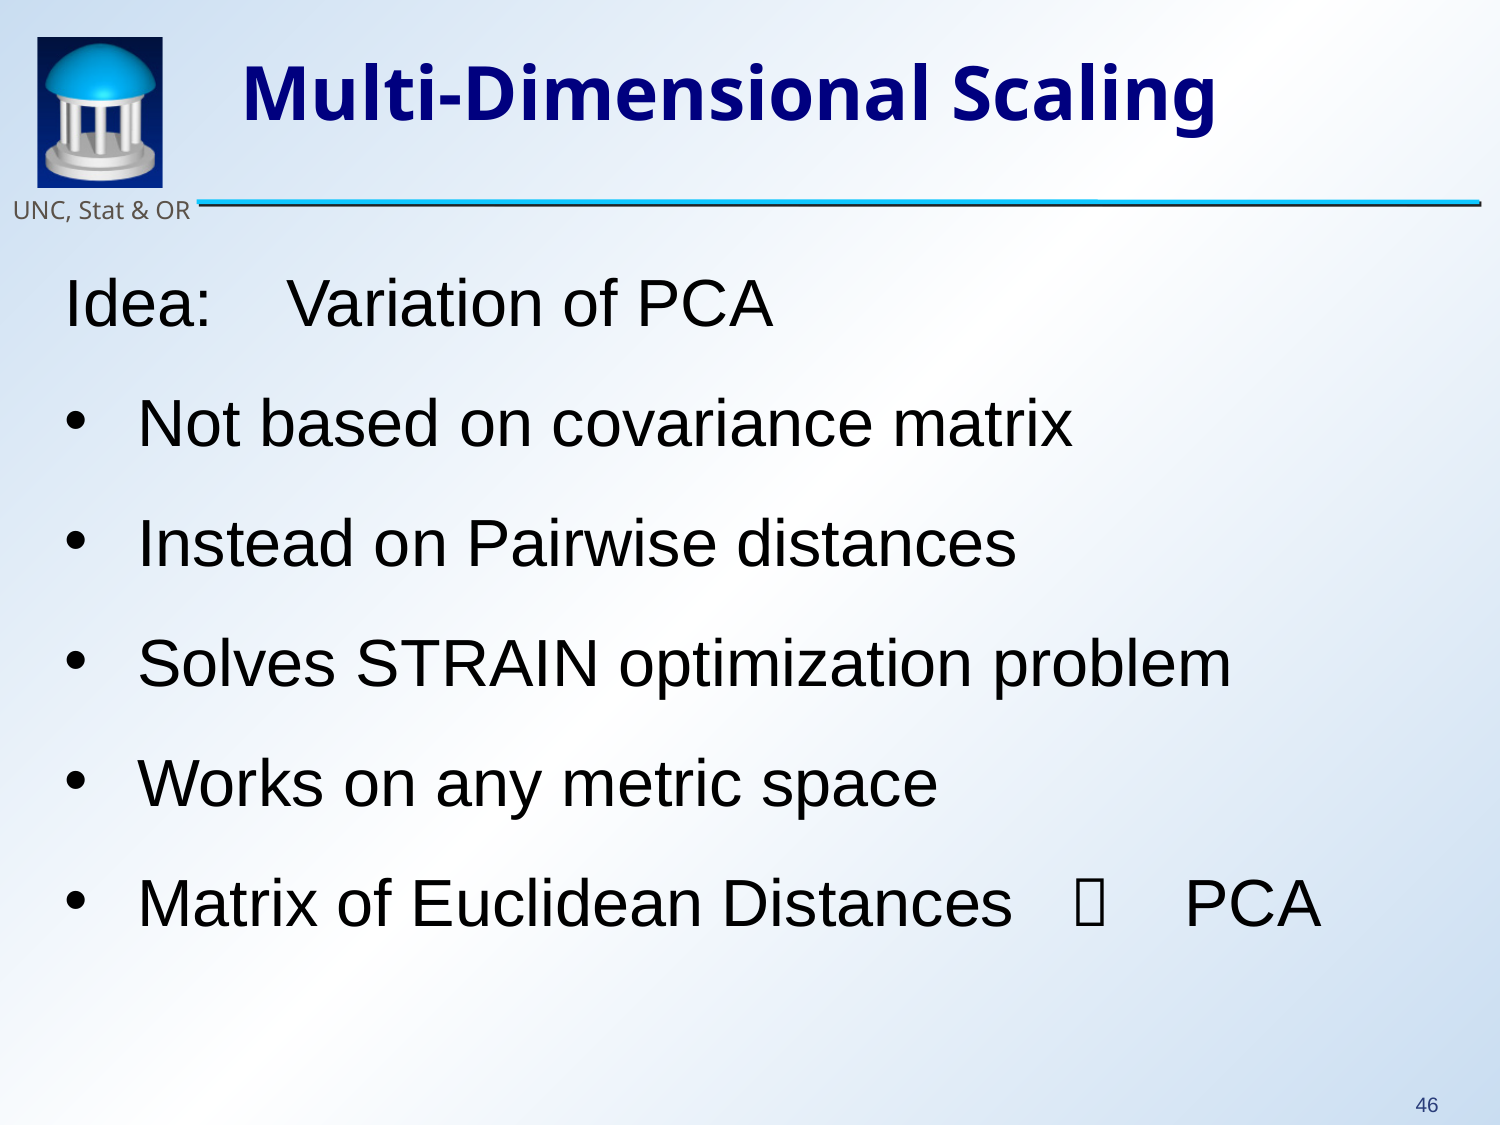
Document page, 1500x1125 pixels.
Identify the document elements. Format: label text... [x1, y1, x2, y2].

text_box Idea: Variation of PCA Not based on covariance matrix Instead on Pairwise distances Solves STRAIN optimization problem Works on any metric space Matrix of Euclidean Distances  PCA [50, 212, 1450, 947]
title Multi-Dimensional Scaling [224, 24, 1438, 156]
